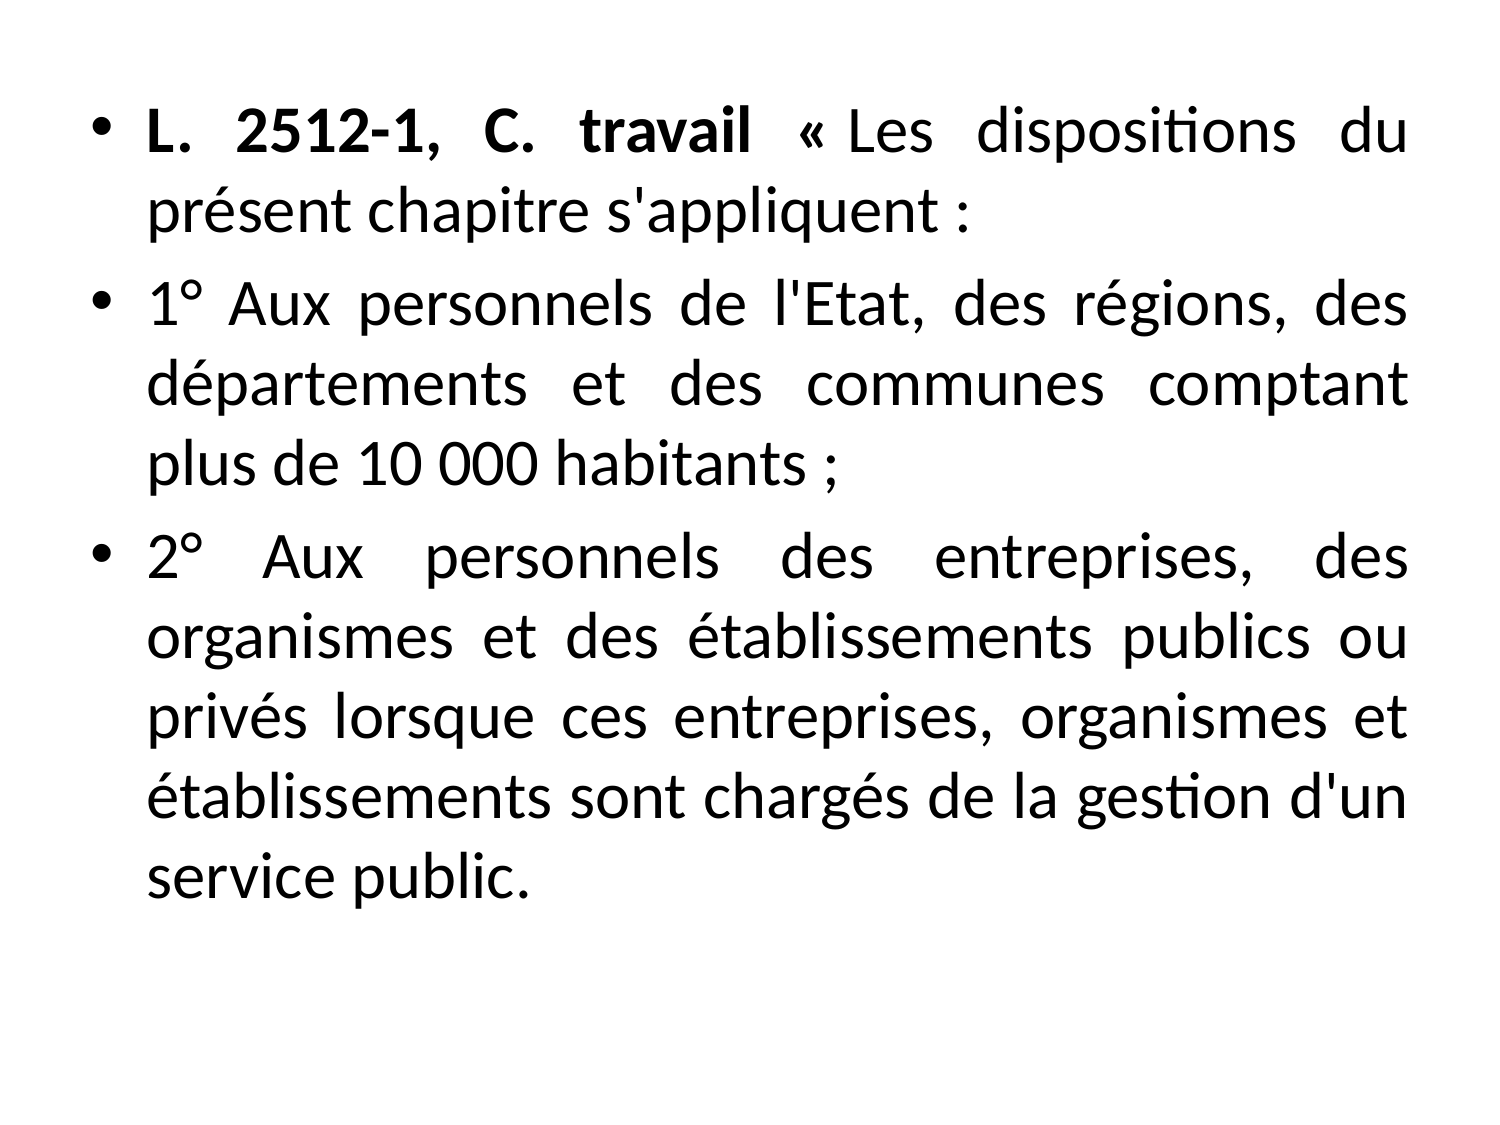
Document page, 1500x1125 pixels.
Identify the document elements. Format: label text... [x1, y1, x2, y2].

list L. 2512-1, C. travail « Les dispositions du présent chapitre s'appliquent : 1° Aux personnels de l'Etat, des régions, des départements et des communes comptant plus de 10 000 habitants ; 2° Aux personnels des entreprises, des organismes et des établissements publics ou privés lorsque ces entreprises, organismes et établissements sont chargés de la gestion d'un service public. [75, 78, 1425, 1005]
